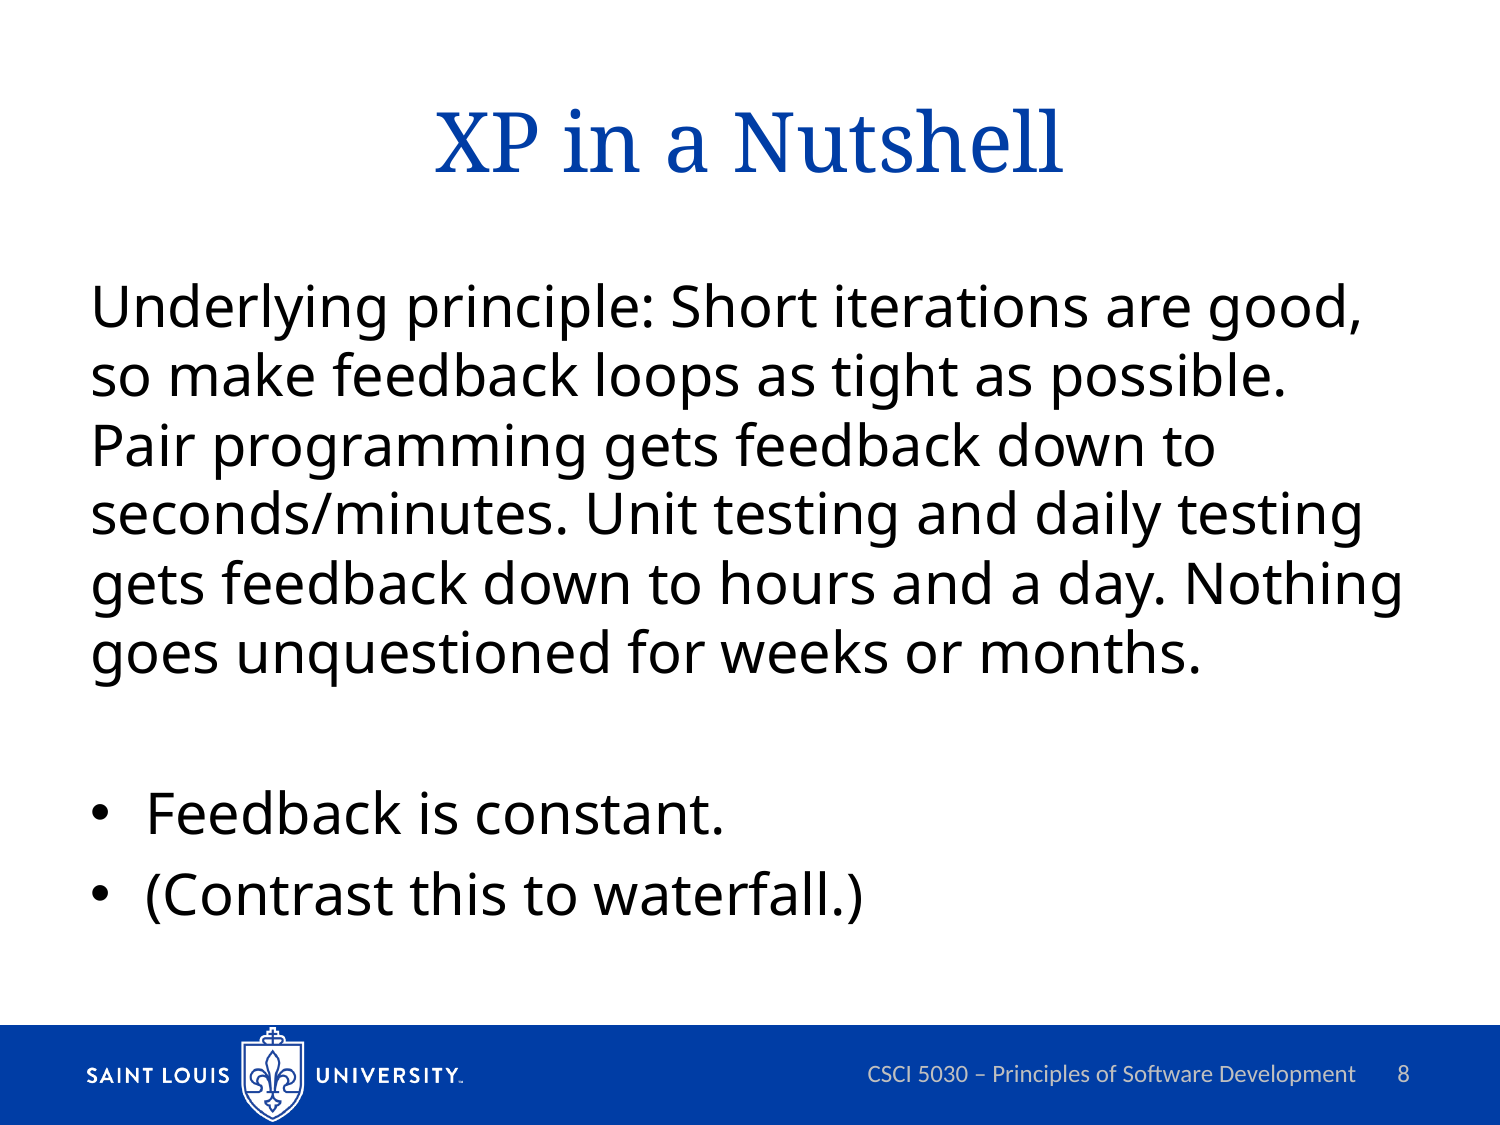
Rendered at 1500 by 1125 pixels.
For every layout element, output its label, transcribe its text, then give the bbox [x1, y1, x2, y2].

list Underlying principle: Short iterations are good, so make feedback loops as tight as possible. Pair programming gets feedback down to seconds/minutes. Unit testing and daily testing gets feedback down to hours and a day. Nothing goes unquestioned for weeks or months. Feedback is constant. (Contrast this to waterfall.) [75, 262, 1425, 1005]
slide_number 8 [1074, 1042, 1425, 1103]
footer CSCI 5030 – Principles of Software Development [849, 1042, 1074, 1103]
picture [87, 1027, 463, 1122]
title XP in a Nutshell [75, 45, 1425, 233]
